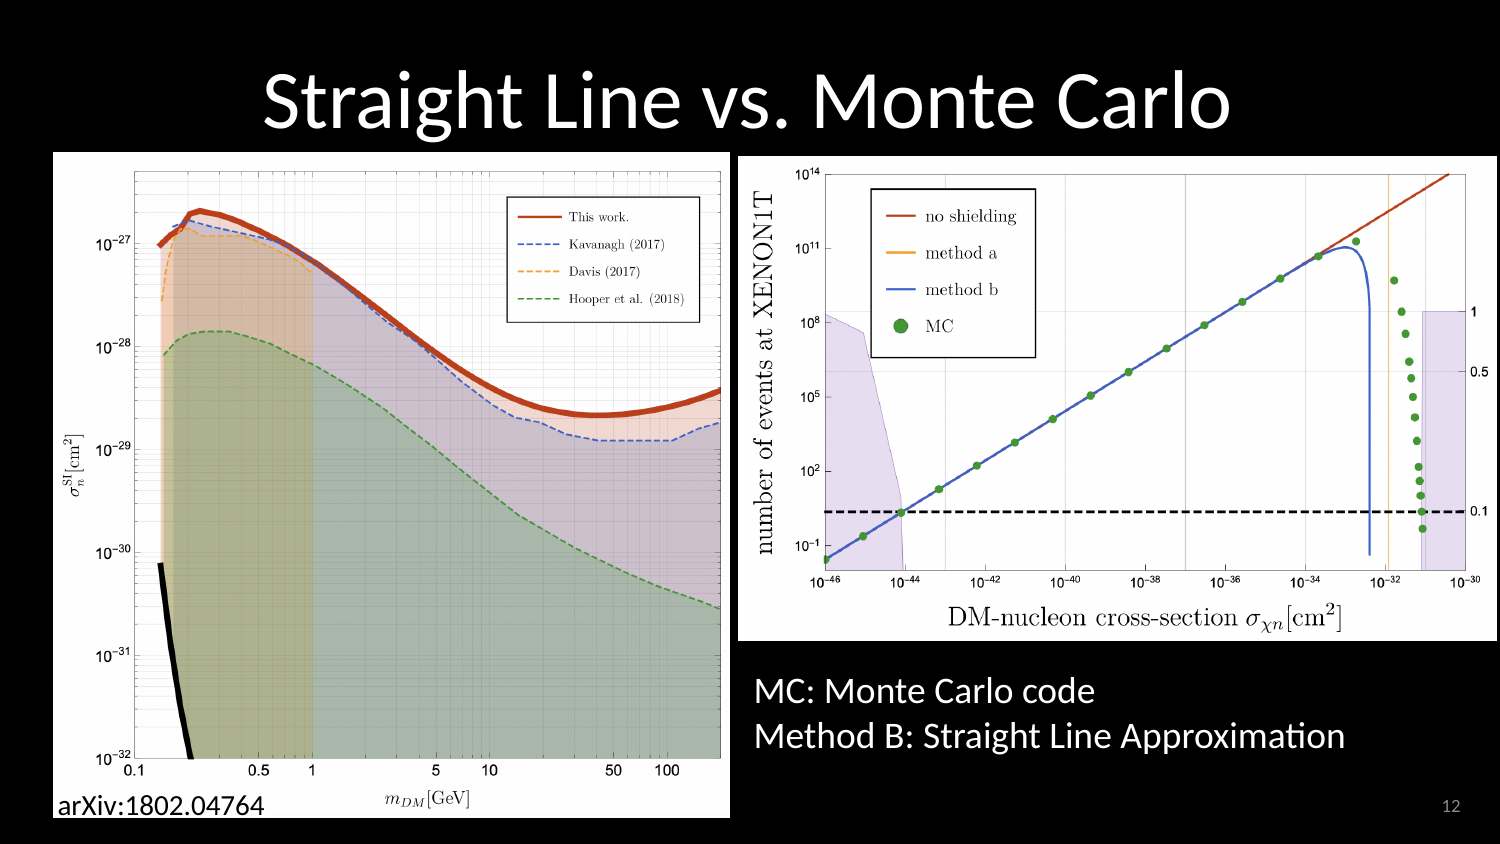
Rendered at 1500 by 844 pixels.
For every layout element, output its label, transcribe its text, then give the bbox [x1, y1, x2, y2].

text_box MC: Monte Carlo code Method B: Straight Line Approximation [738, 650, 1383, 771]
picture [738, 156, 1498, 642]
slide_number ‹#› [1134, 782, 1472, 827]
text_box arXiv:1802.04764 [42, 771, 317, 837]
picture [53, 152, 731, 818]
title Straight Line vs. Monte Carlo [30, 27, 1465, 153]
